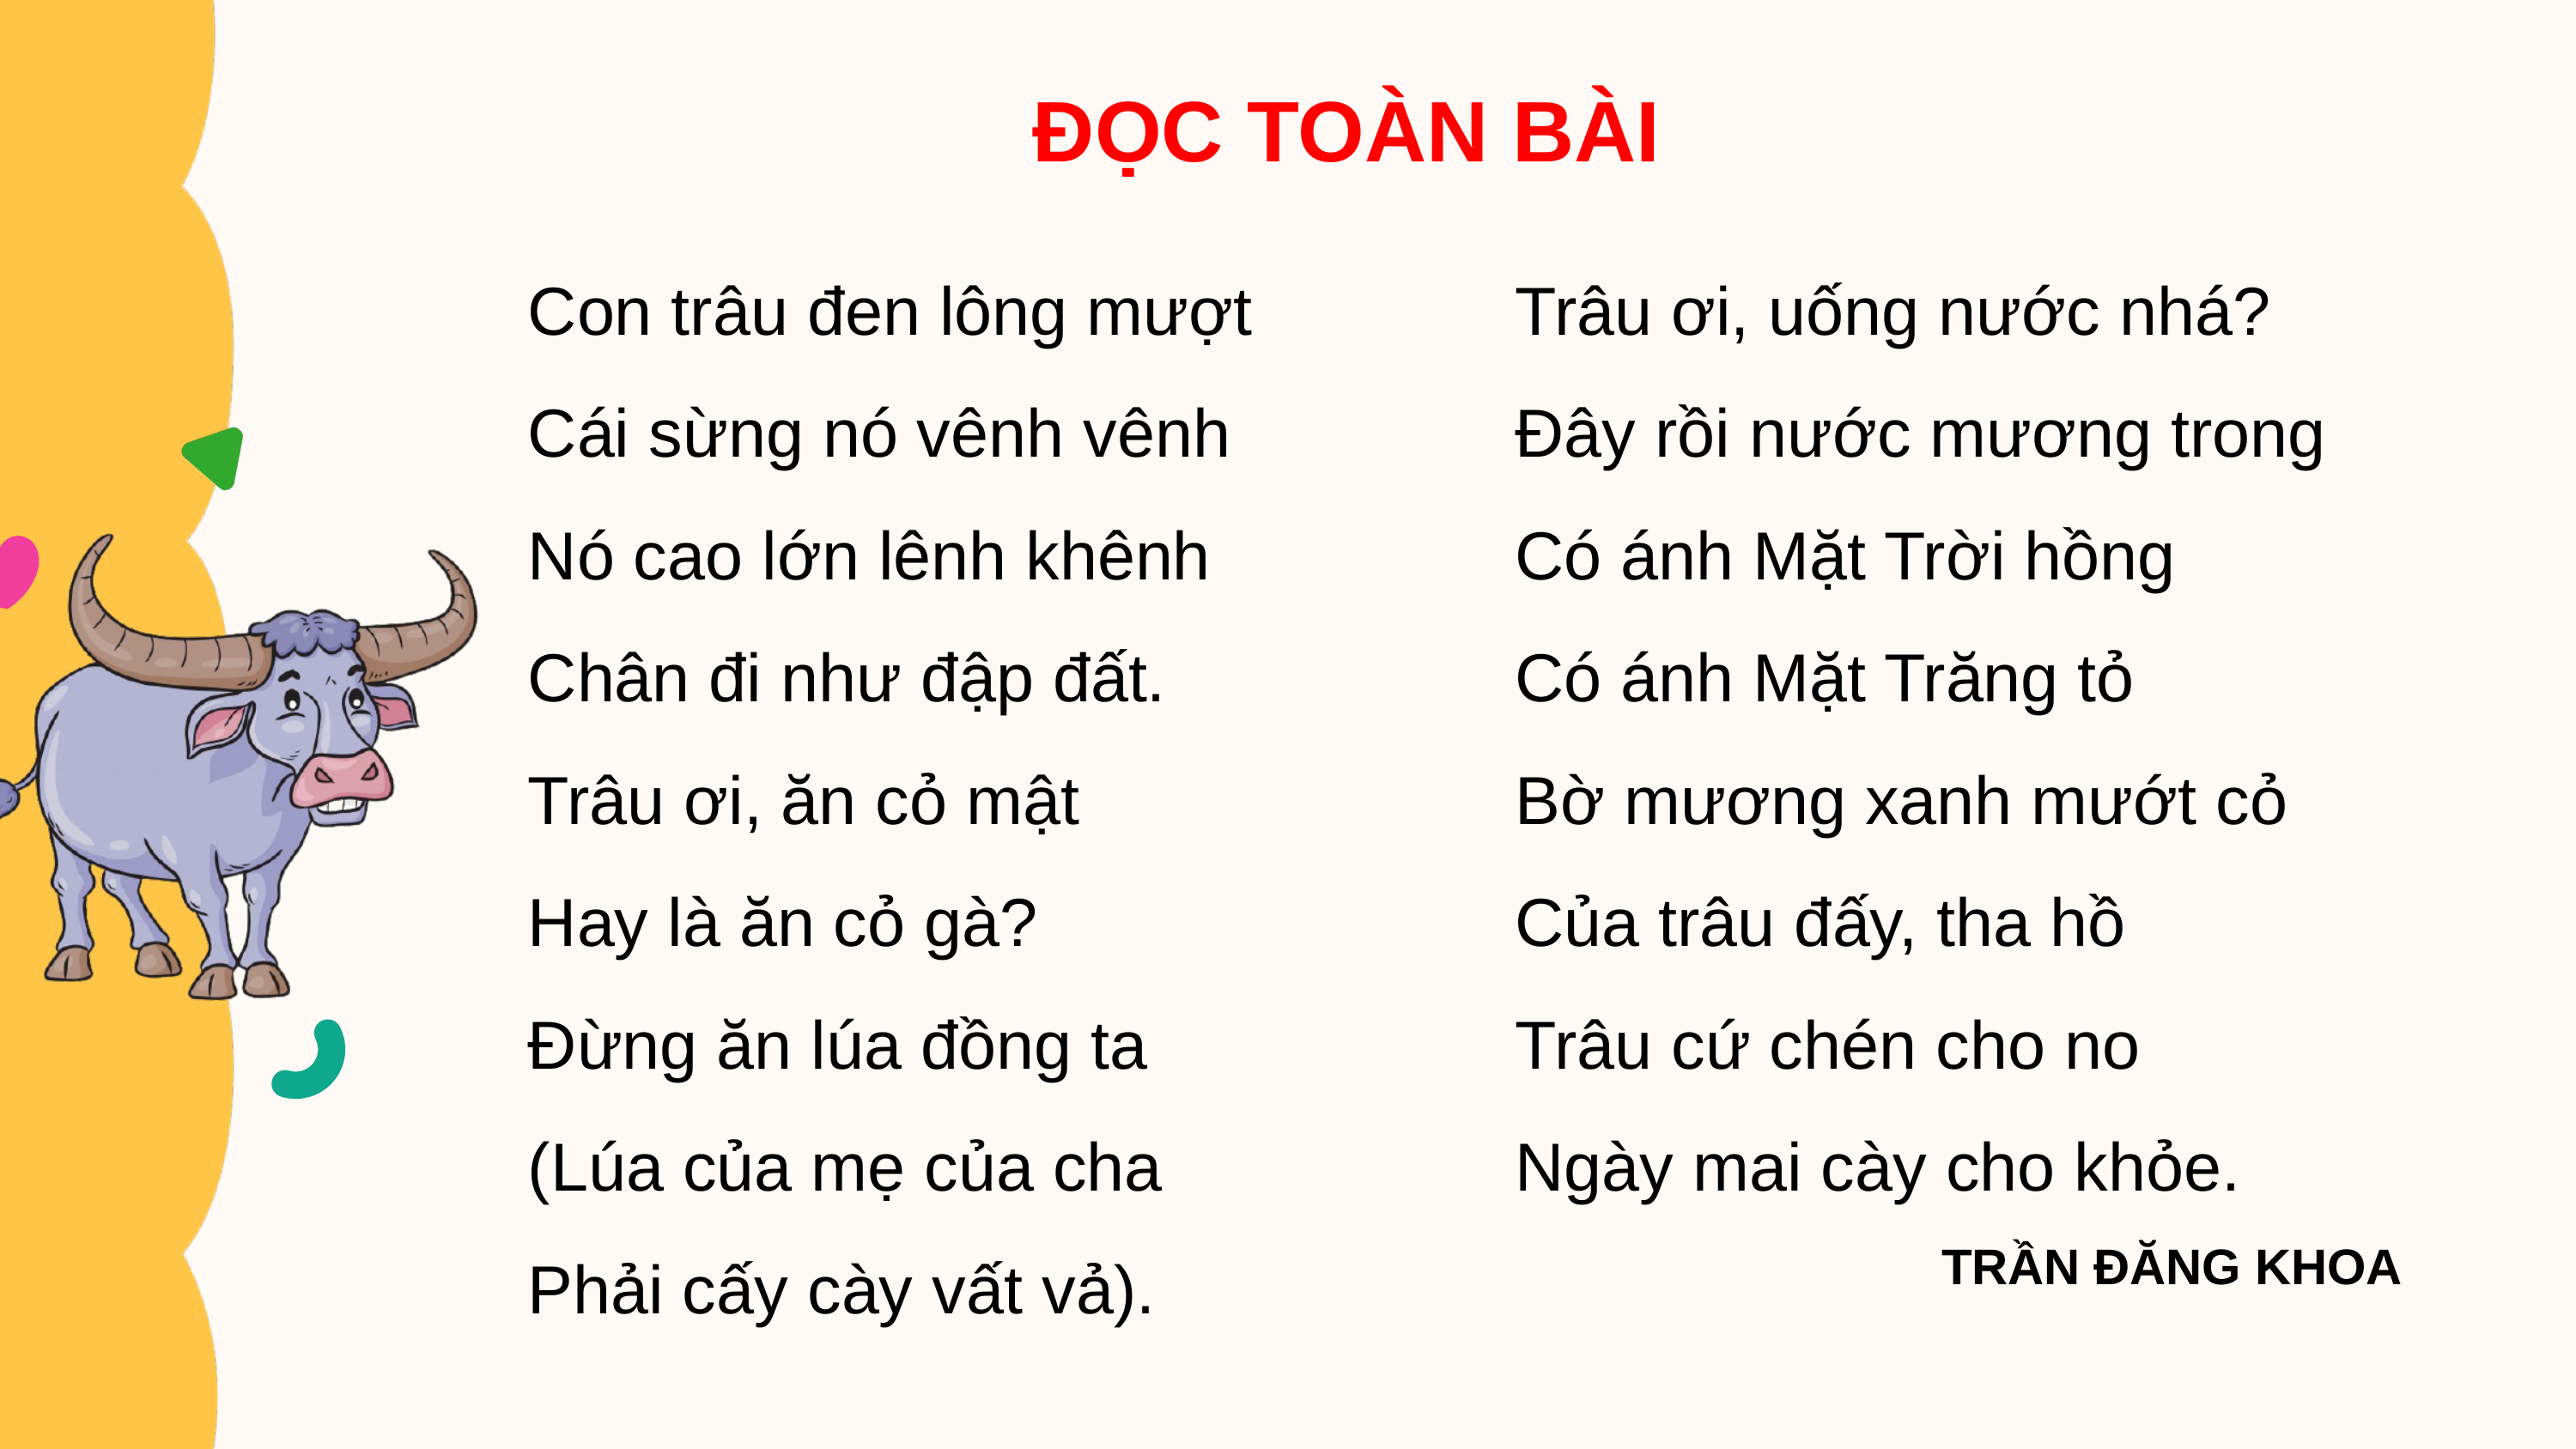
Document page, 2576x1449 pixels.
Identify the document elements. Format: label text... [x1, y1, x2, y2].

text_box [268, 1049, 362, 1090]
picture [0, 0, 1093, 1449]
text_box Trâu ơi, uống nước nhá? Đây rồi nước mương trong Có ánh Mặt Trời hồng Có ánh Mặt Trăng tỏ Bờ mương xanh mướt cỏ Của trâu đấy, tha hồ Trâu cứ chén cho no Ngày mai cày cho khỏe. TRẦN ĐĂNG KHOA [1502, 220, 2415, 1301]
text_box Con trâu đen lông mượt Cái sừng nó vênh vênh Nó cao lớn lênh khênh Chân đi như đập đất. Trâu ơi, ăn cỏ mật Hay là ăn cỏ gà? Đừng ăn lúa đồng ta (Lúa của mẹ của cha Phải cấy cày vất vả). [514, 220, 1288, 1334]
text_box ĐỌC TOÀN BÀI [708, 70, 1986, 185]
